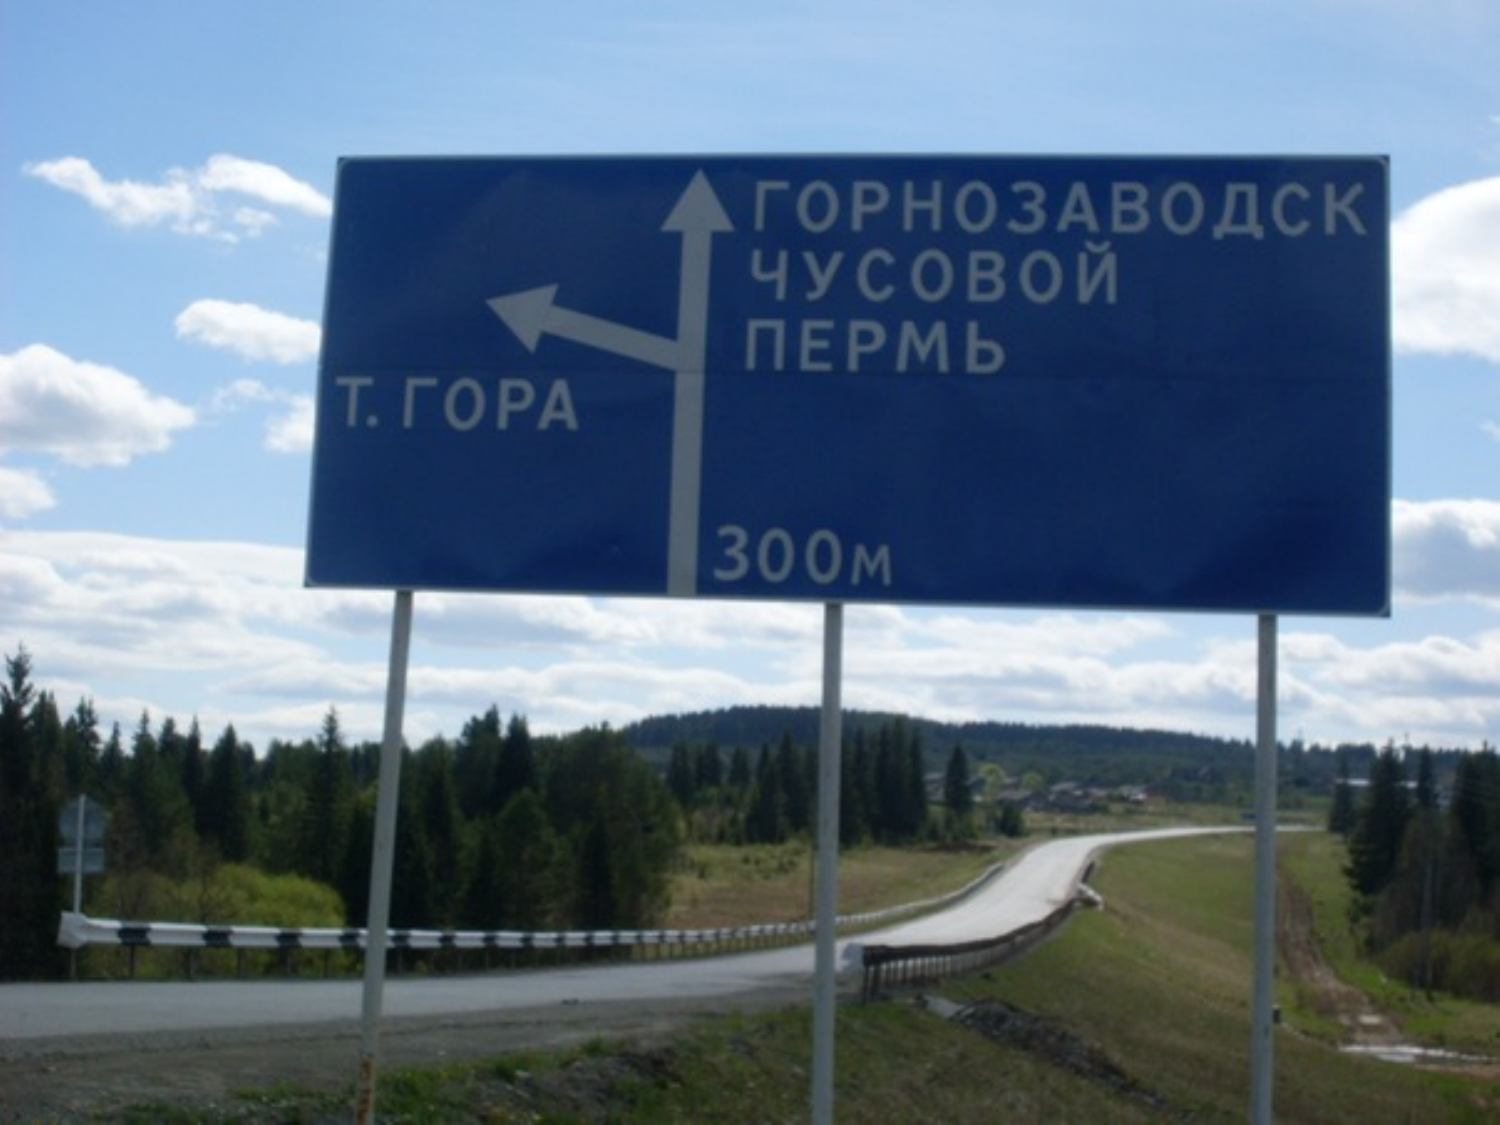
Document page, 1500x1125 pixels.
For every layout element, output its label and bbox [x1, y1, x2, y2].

list [0, 0, 1500, 1125]
